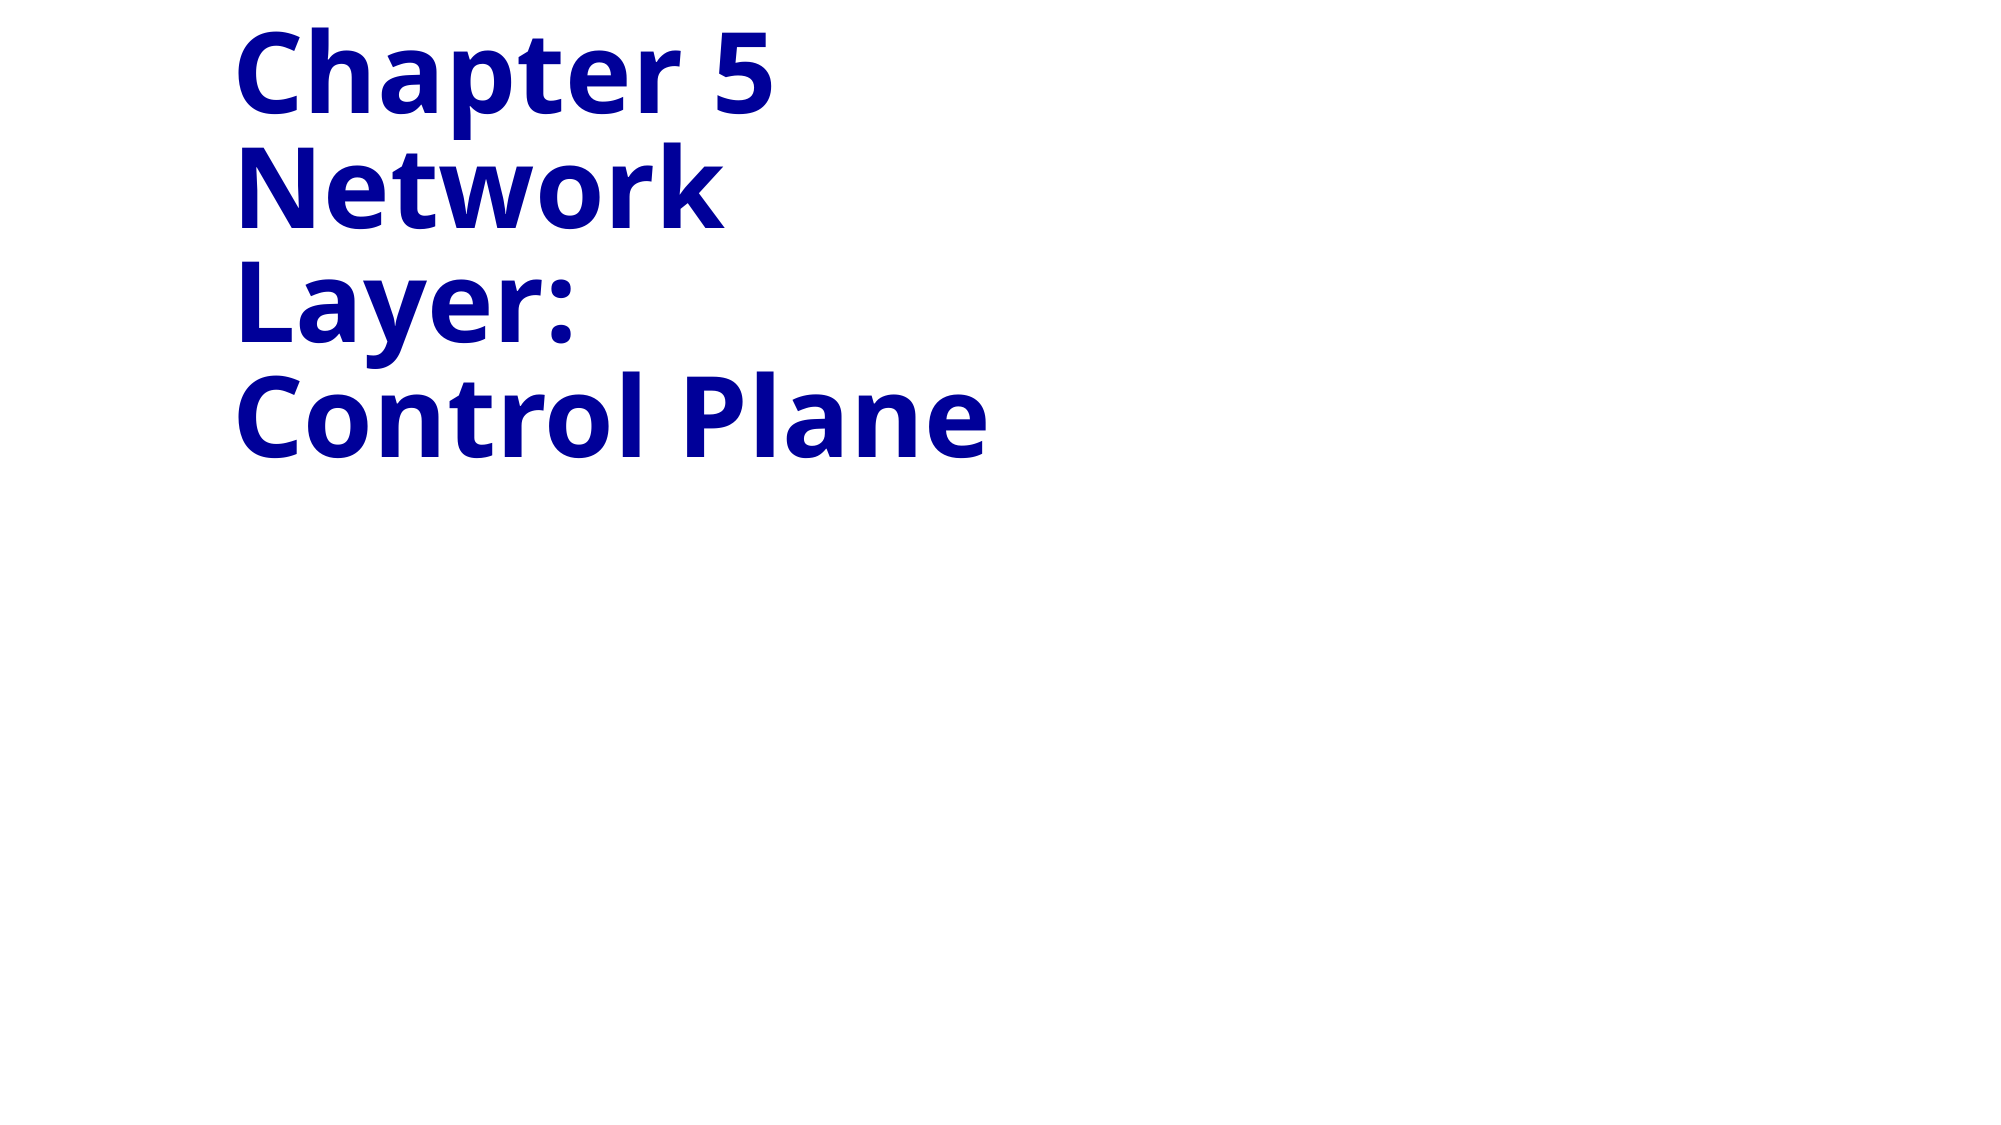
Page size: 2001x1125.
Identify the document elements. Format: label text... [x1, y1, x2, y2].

text_box Chapter 5 Network Layer: Control Plane [217, 92, 1059, 411]
